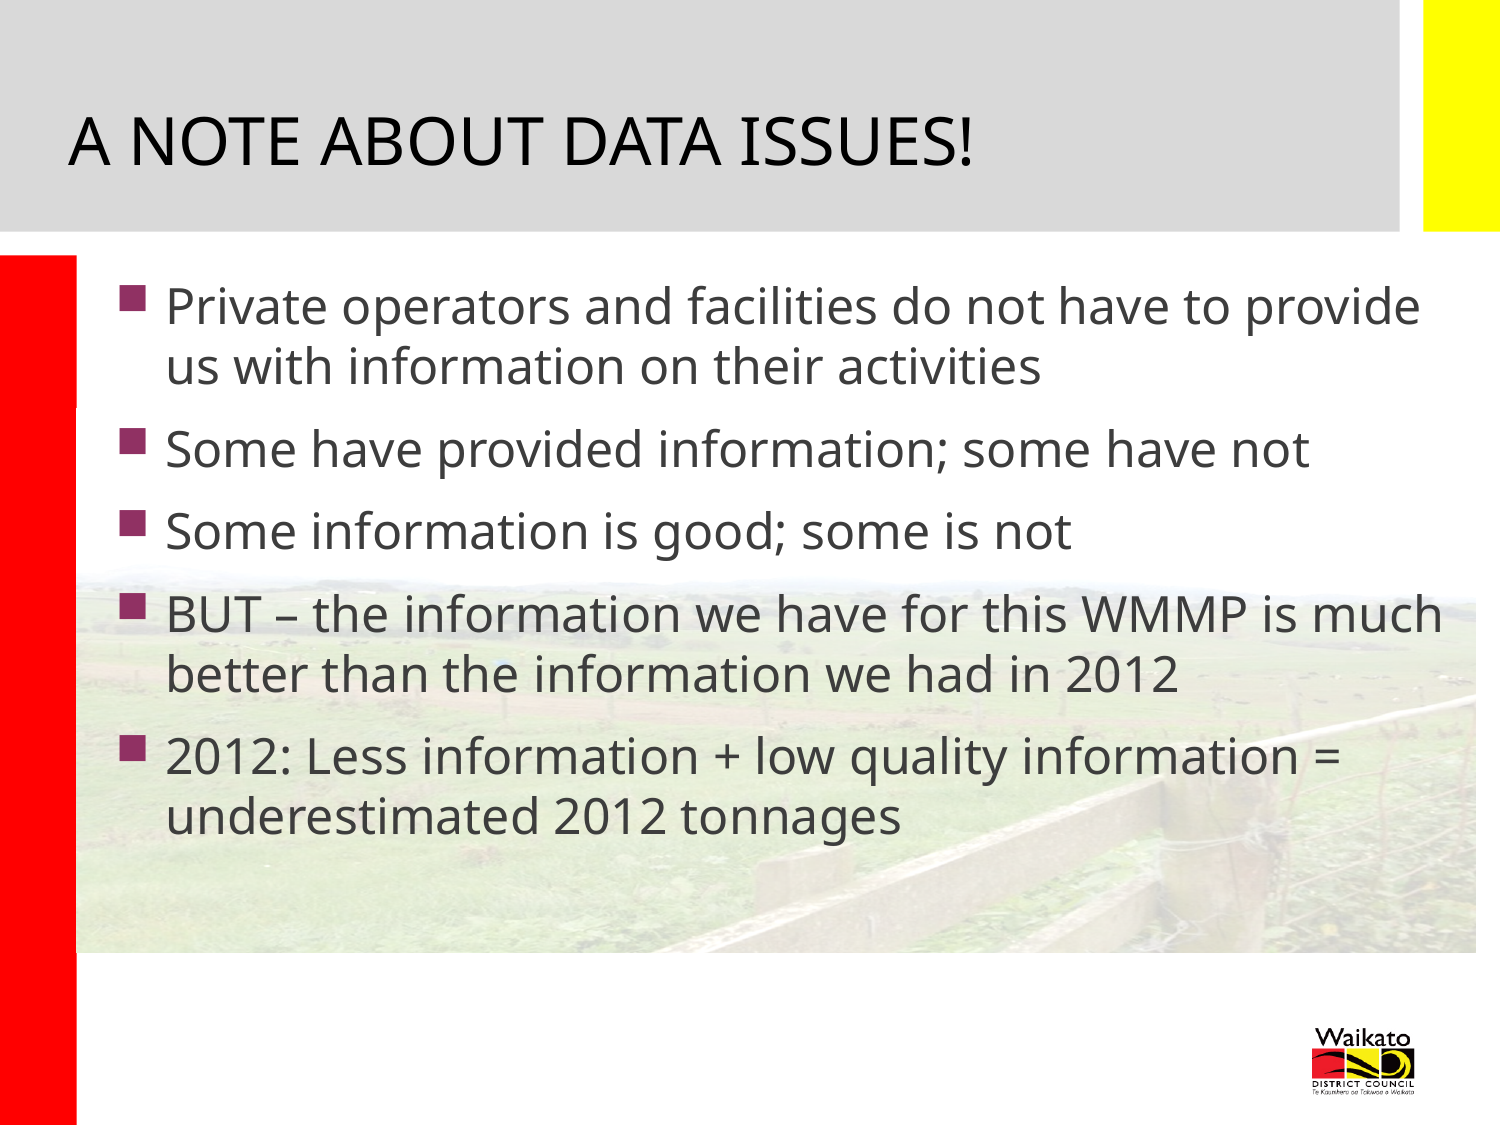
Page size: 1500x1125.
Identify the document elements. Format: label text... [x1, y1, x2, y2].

picture [76, 408, 1476, 953]
picture [1298, 1016, 1427, 1106]
title A NOTE ABOUT DATA ISSUES! [53, 45, 1388, 233]
text_box Private operators and facilities do not have to provide us with information on their activities Some have provided information; some have not Some information is good; some is not BUT – the information we have for this WMMP is much better than the information we had in 2012 2012: Less information + low quality information = underestimated 2012 tonnages [100, 267, 1476, 408]
